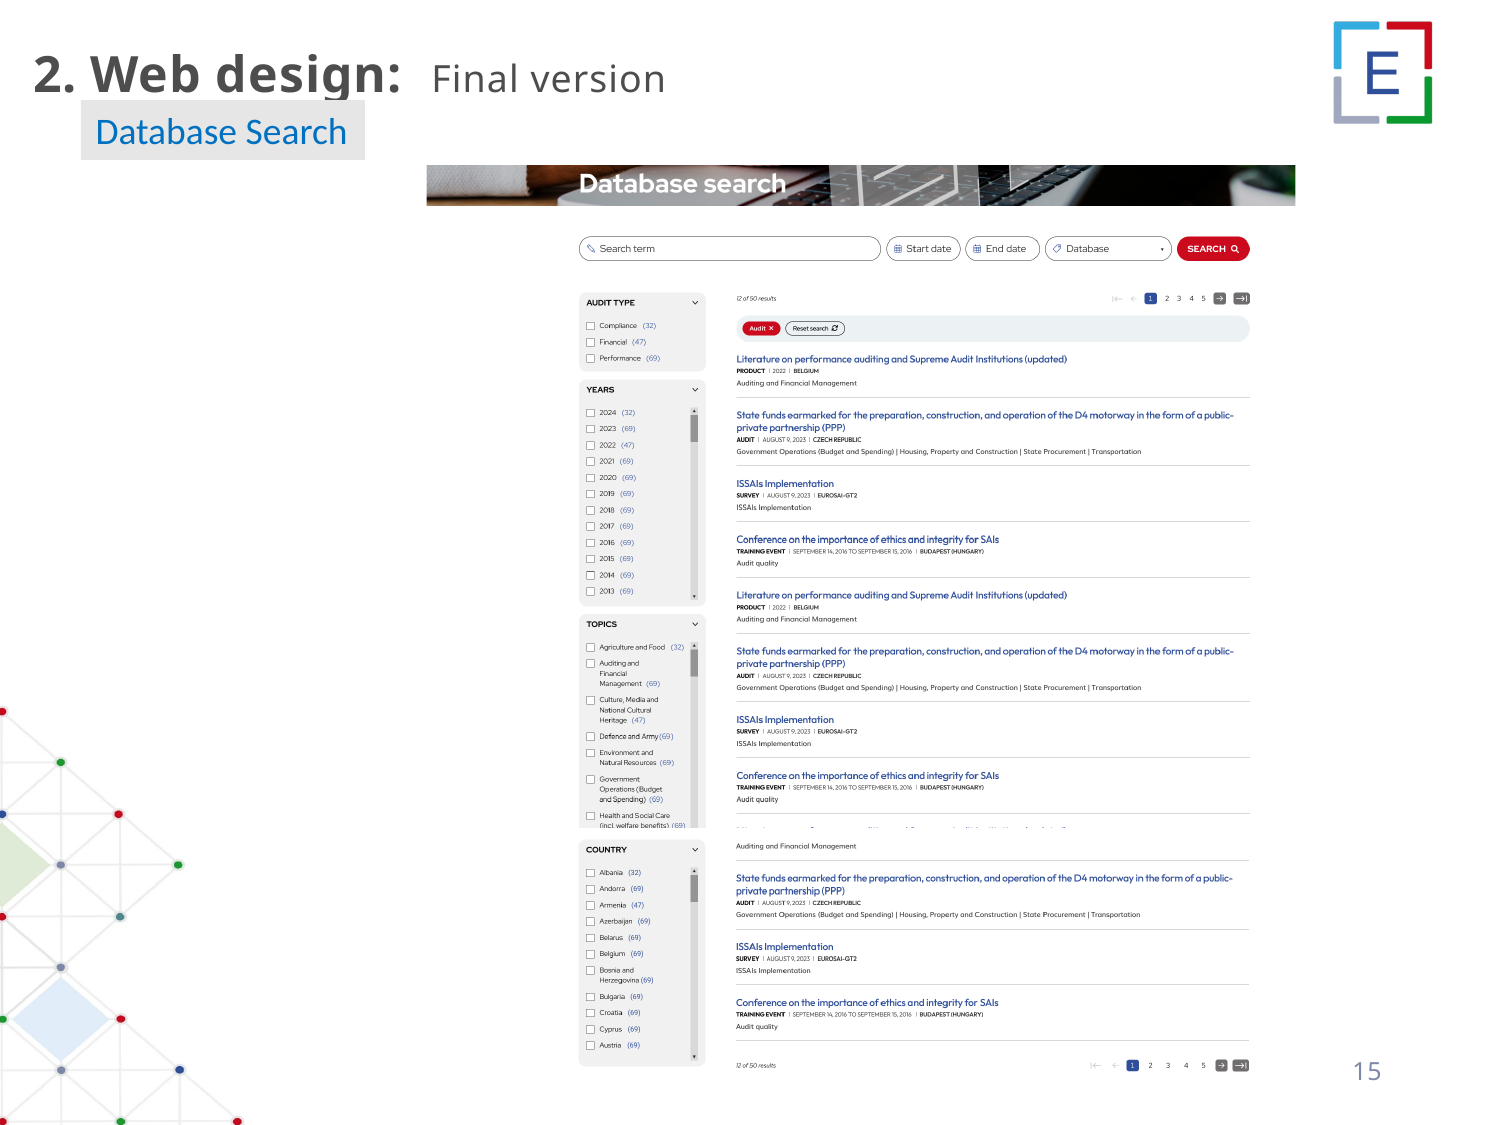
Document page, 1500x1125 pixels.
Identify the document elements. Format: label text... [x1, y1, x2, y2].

text_box Database Search [80, 100, 365, 160]
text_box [426, 165, 1296, 1087]
slide_number 15 [1291, 1042, 1397, 1103]
text_box Web design: Final version [19, 34, 750, 110]
picture [1329, 17, 1435, 126]
picture [0, 692, 246, 1125]
